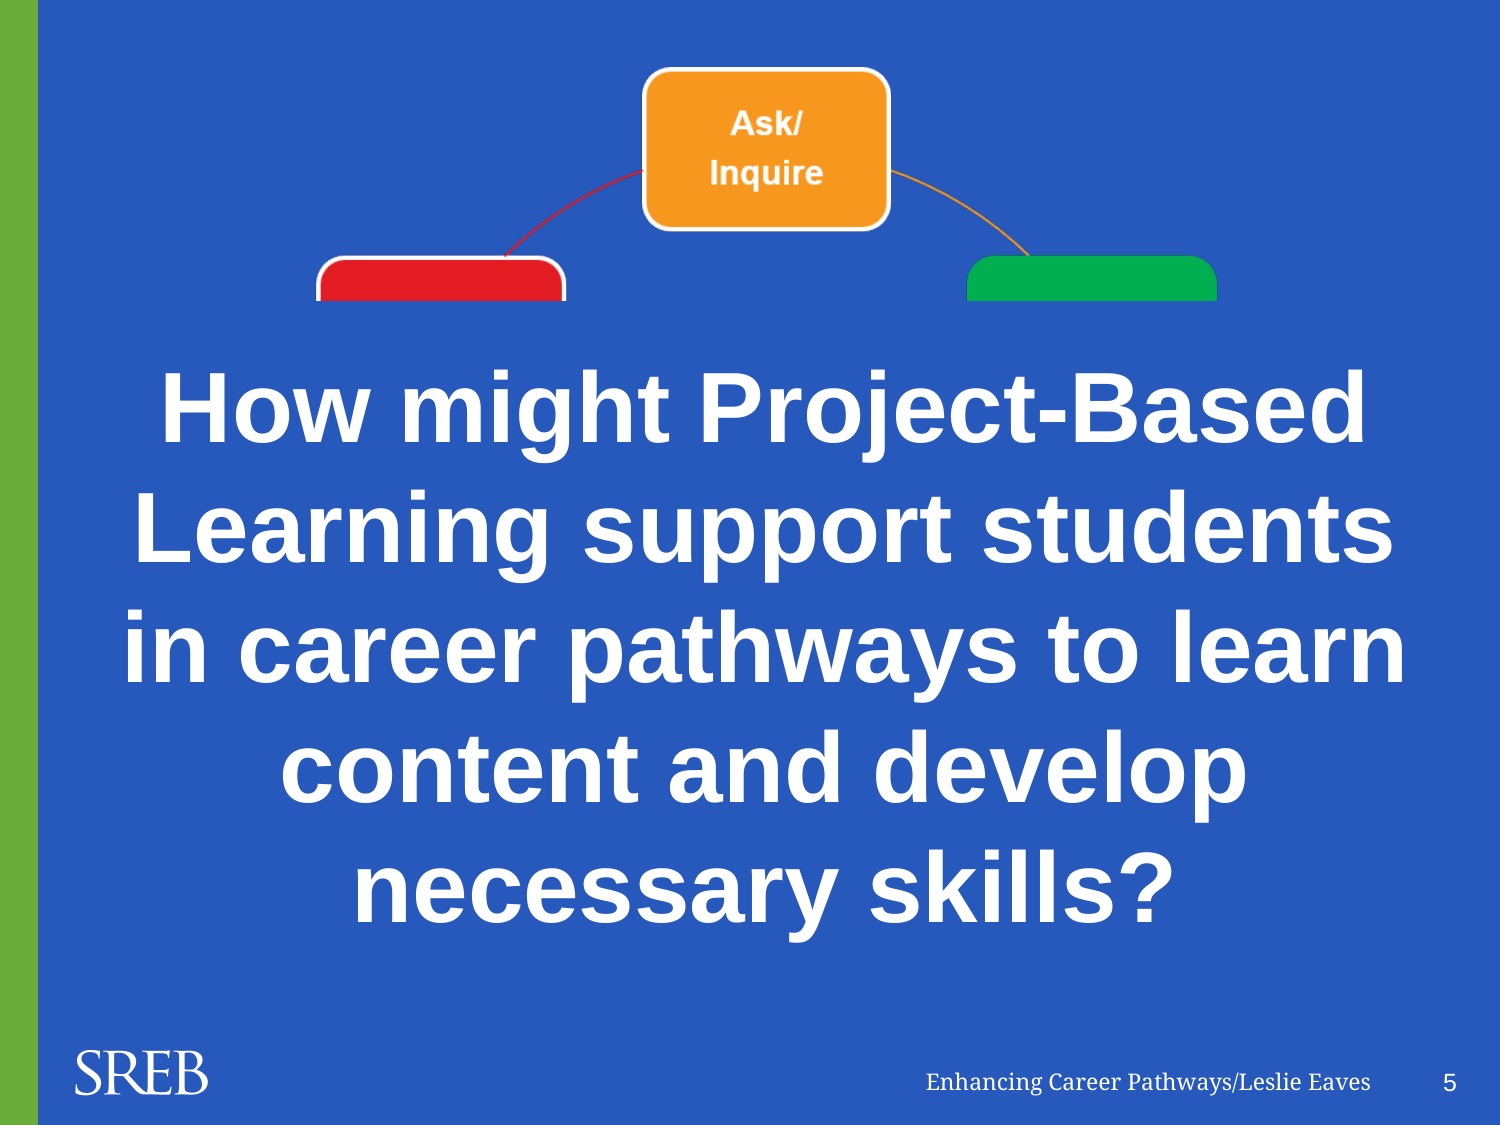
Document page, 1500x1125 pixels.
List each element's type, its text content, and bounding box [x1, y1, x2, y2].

slide_number 5 [1387, 1047, 1473, 1116]
footer Enhancing Career Pathways/Leslie Eaves [767, 1047, 1387, 1116]
picture [0, 0, 1500, 1125]
list How might Project-Based Learning support students in career pathways to learn content and develop necessary skills? [69, 506, 1462, 951]
